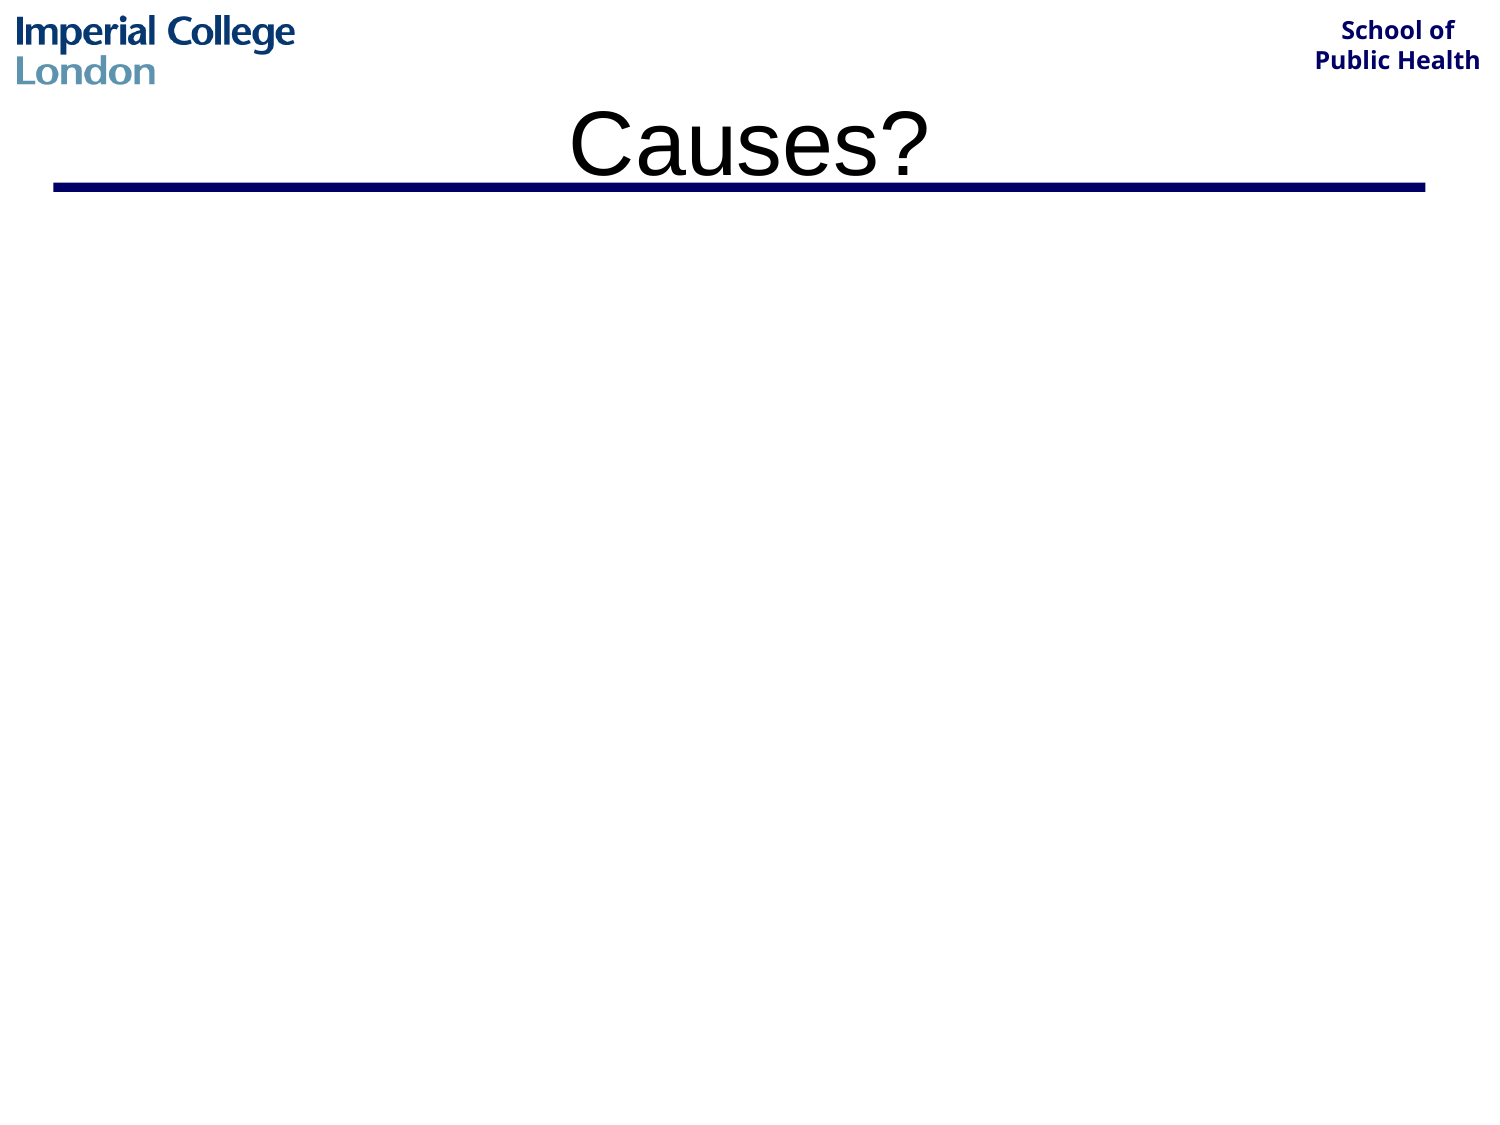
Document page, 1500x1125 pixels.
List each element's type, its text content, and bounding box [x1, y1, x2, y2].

title Causes? [75, 45, 1425, 233]
picture [17, 15, 295, 85]
